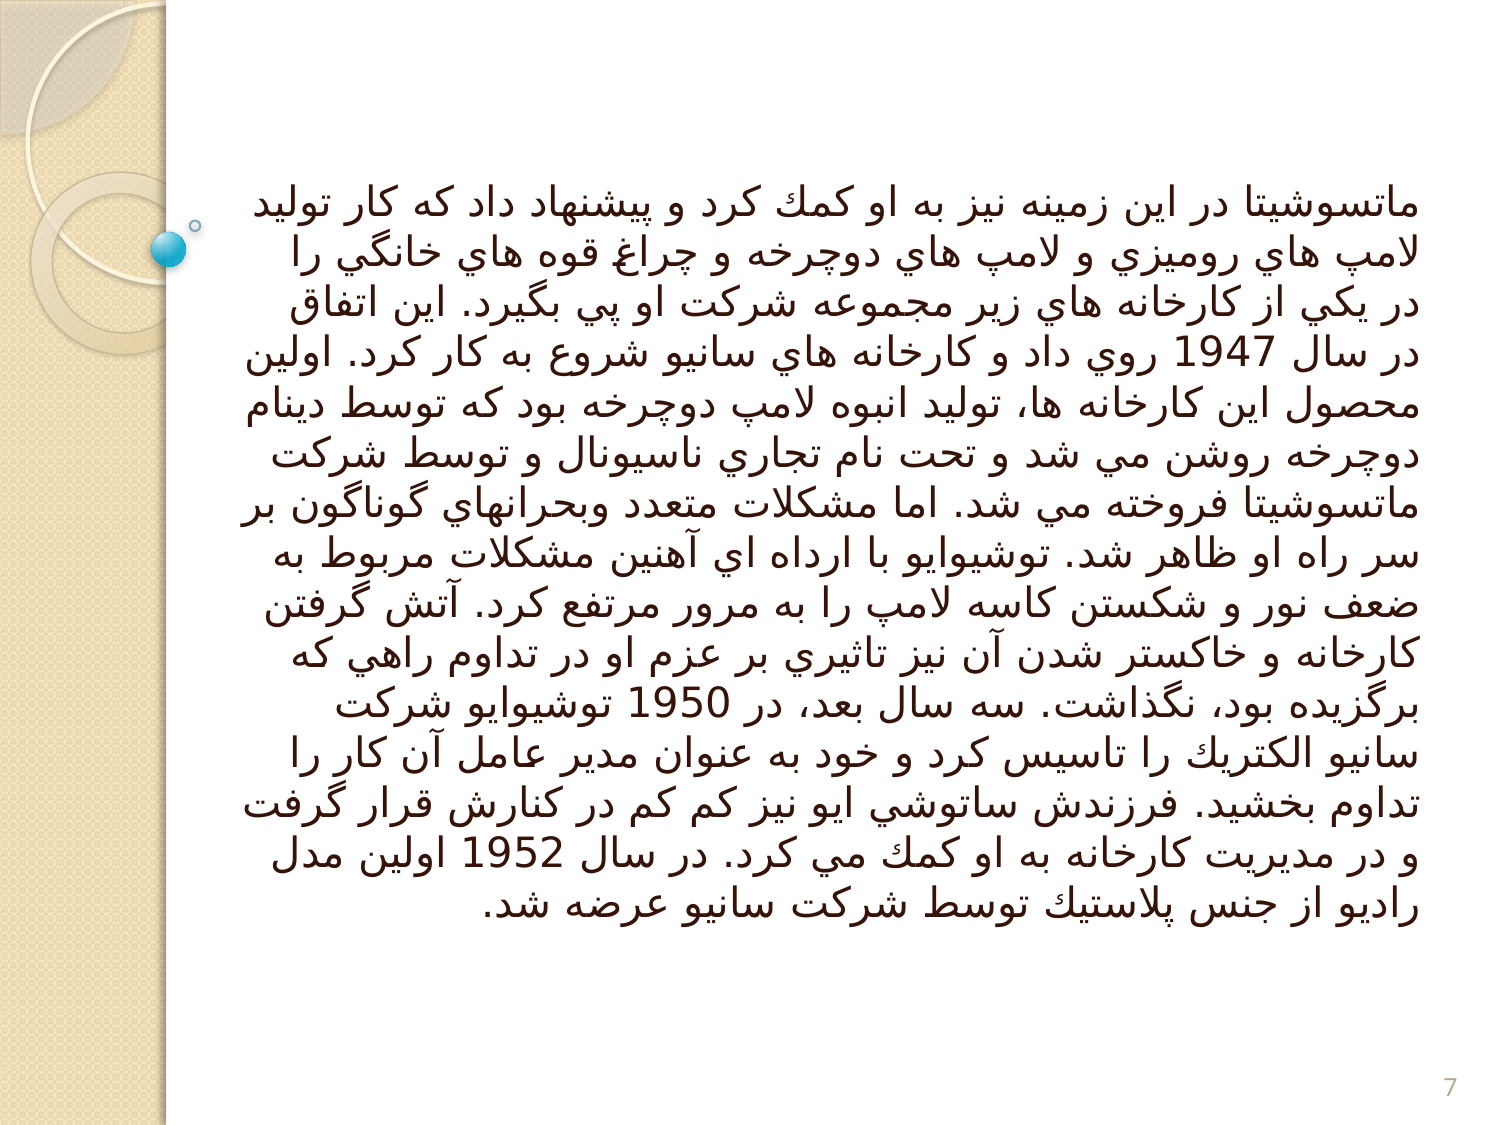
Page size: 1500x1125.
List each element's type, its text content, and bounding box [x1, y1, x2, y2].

subtitle ماتسوشيتا در اين زمينه نيز به او كمك كرد و پيشنهاد داد كه كار توليد لامپ هاي روميزي و لامپ هاي دوچرخه و چراغ قوه هاي خانگي را در يكي از كارخانه هاي زير مجموعه شركت او پي بگيرد. اين اتفاق در سال 1947 روي داد و كارخانه هاي سانيو شروع به كار كرد. اولين محصول اين كارخانه ها، توليد انبوه لامپ دوچرخه بود كه توسط دينام دوچرخه روشن مي شد و تحت نام تجاري ناسيونال و توسط شركت ماتسوشيتا فروخته مي شد. اما مشكلات متعدد وبحرانهاي گوناگون بر سر راه او ظاهر شد. توشيوايو با ارداه اي آهنين مشكلات مربوط به ضعف نور و شكستن كاسه لامپ را به مرور مرتفع كرد. آتش گرفتن كارخانه و خاكستر شدن آن نيز تاثيري بر عزم او در تداوم راهي كه برگزيده بود، نگذاشت. سه سال بعد، در 1950 توشيوايو شركت سانيو الكتريك را تاسيس كرد و خود به عنوان مدير عامل آن كار را تداوم بخشيد. فرزندش ساتوشي ايو نيز كم كم در كنارش قرار گرفت و در مديريت كارخانه به او كمك مي كرد. در سال 1952 اولين مدل راديو از جنس پلاستيك توسط شركت سانيو عرضه شد. [225, 174, 1440, 963]
slide_number 7 [1413, 1034, 1488, 1113]
